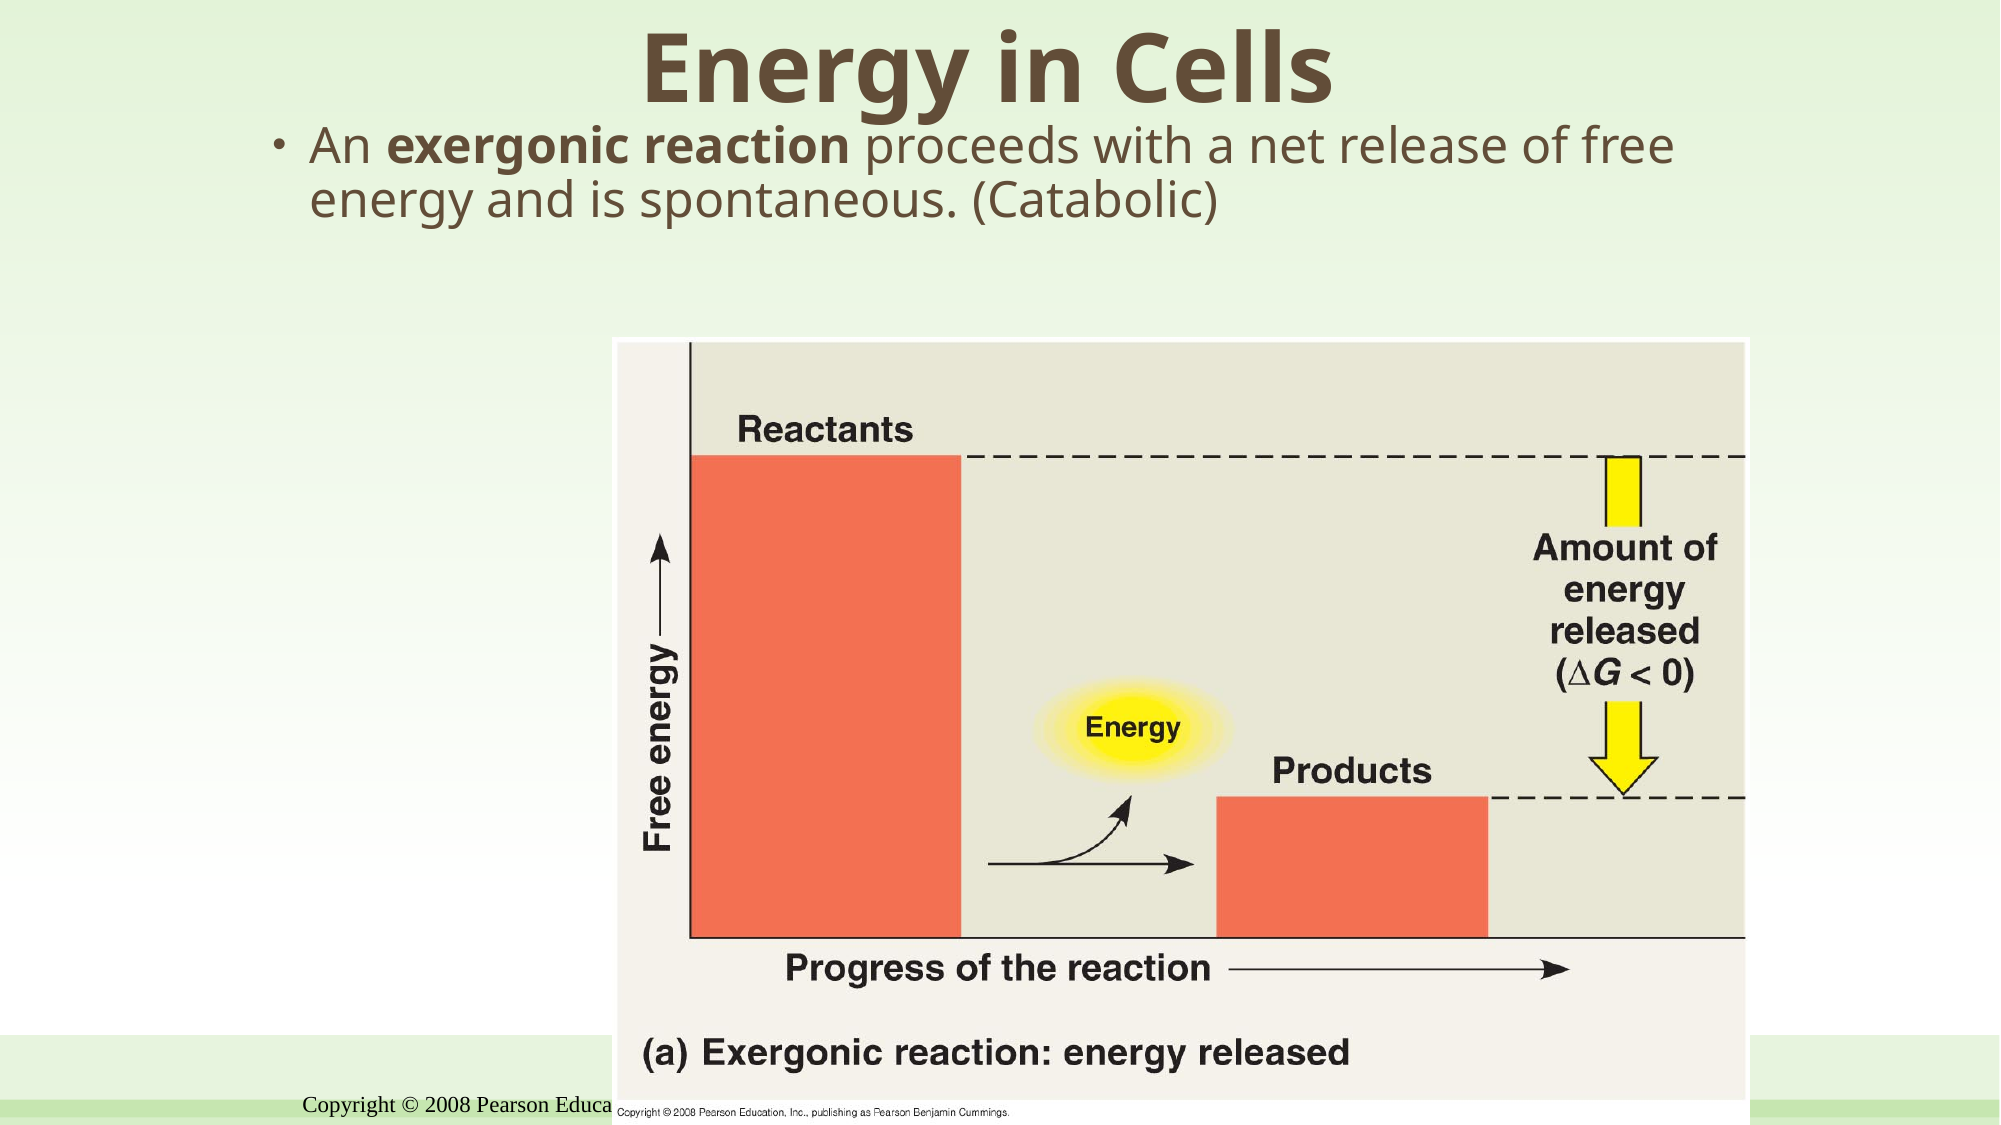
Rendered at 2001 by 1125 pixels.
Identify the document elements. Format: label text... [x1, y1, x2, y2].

title Energy in Cells [287, 12, 1688, 112]
picture [612, 337, 1750, 1125]
text_box Copyright © 2008 Pearson Education, Inc., publishing as Pearson Benjamin Cummings [287, 1082, 612, 1125]
list An exergonic reaction proceeds with a net release of free energy and is spontaneous. (Catabolic) [249, 112, 1750, 353]
